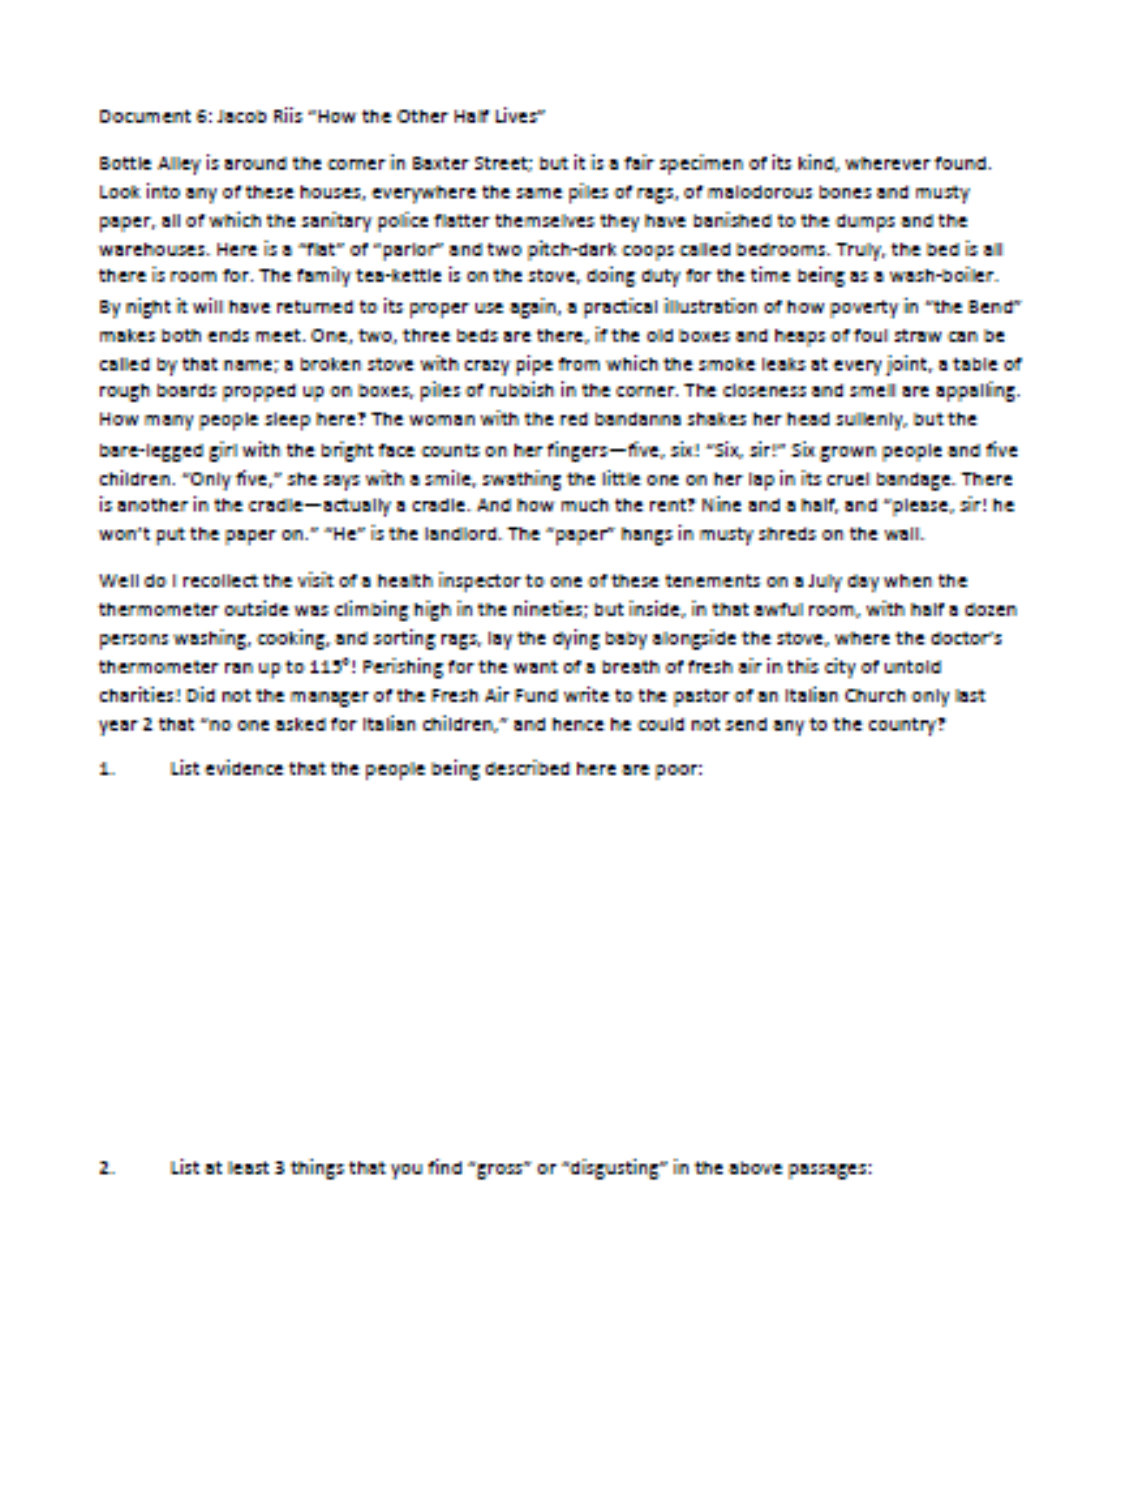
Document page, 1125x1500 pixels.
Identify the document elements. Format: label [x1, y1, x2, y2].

picture [63, 74, 1086, 1316]
